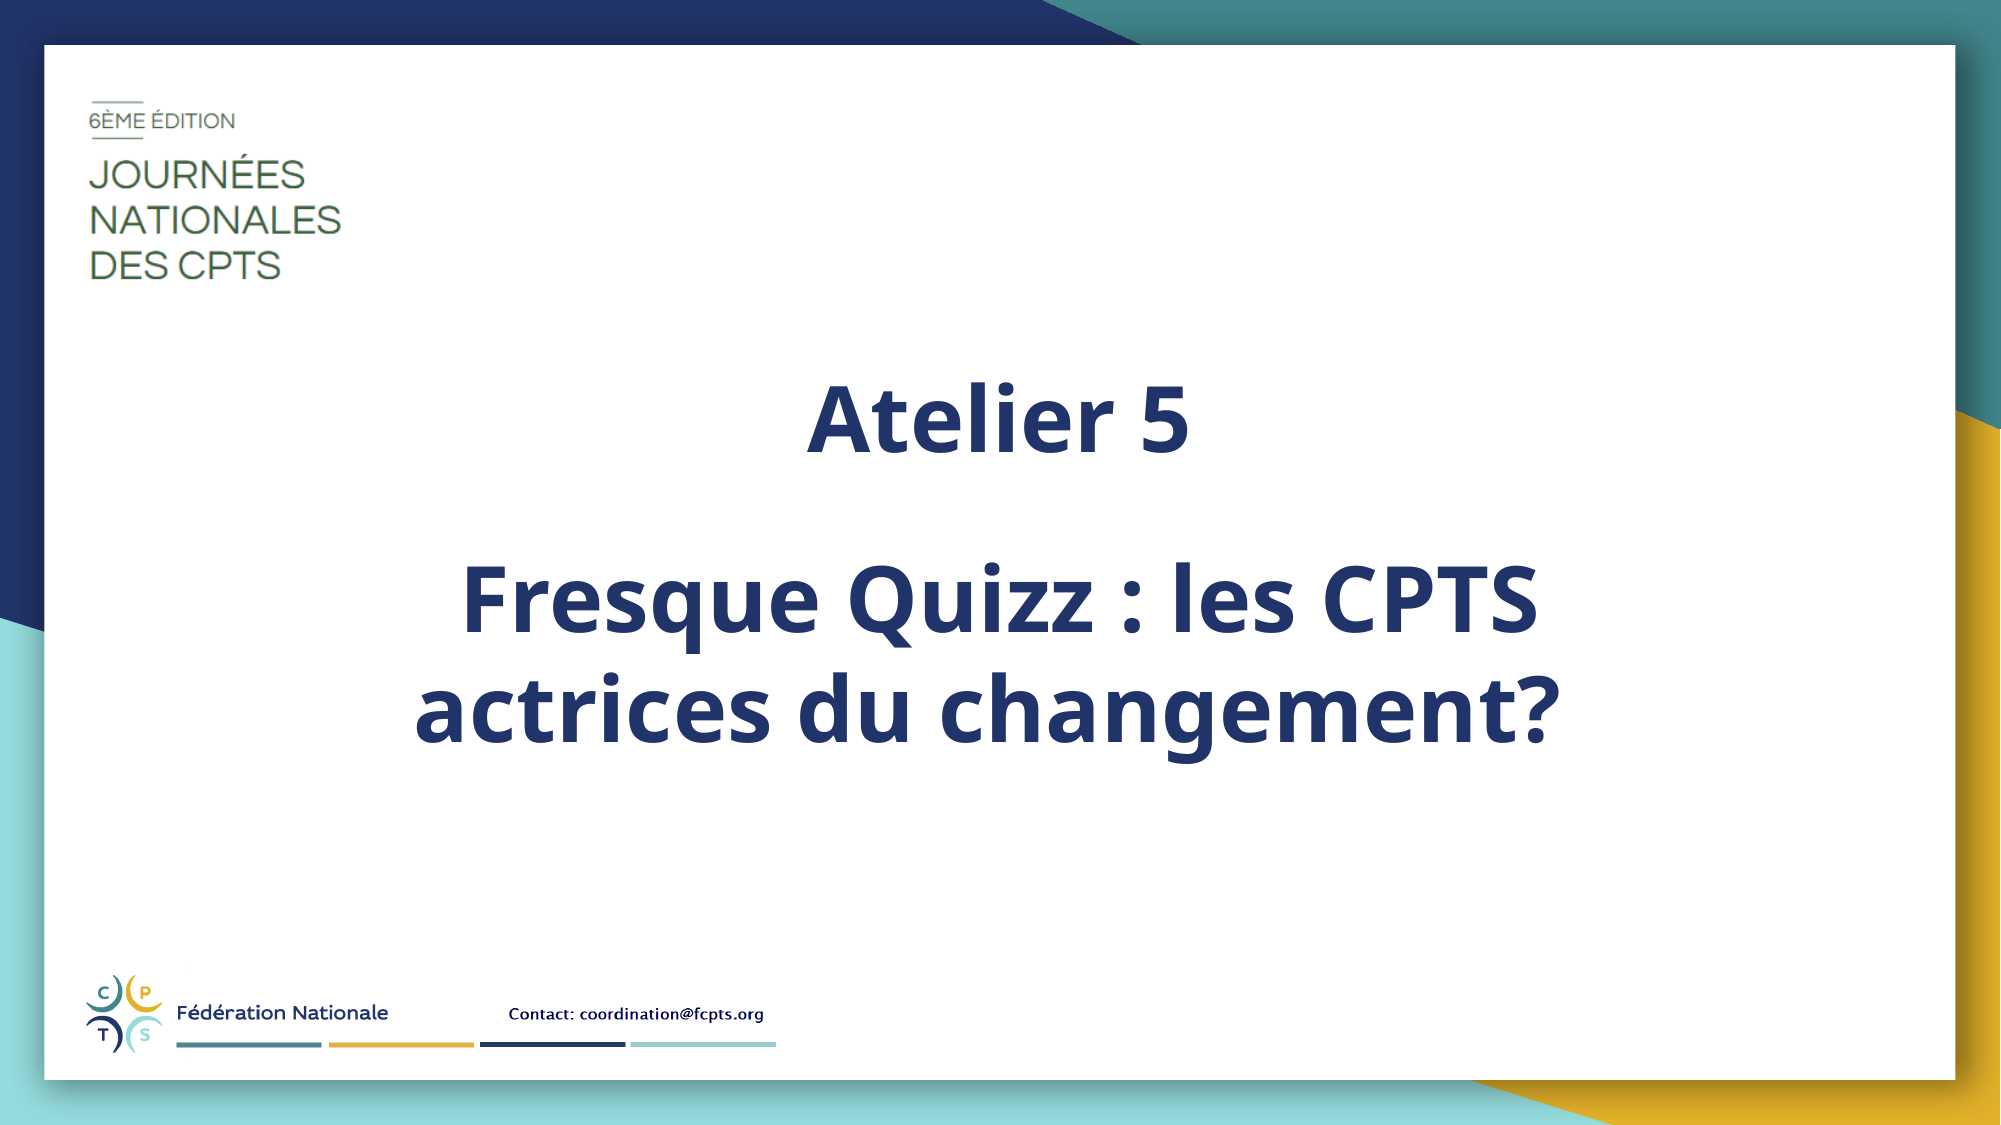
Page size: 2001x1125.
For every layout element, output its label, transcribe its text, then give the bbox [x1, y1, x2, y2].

picture [79, 967, 795, 1064]
picture [82, 89, 353, 289]
text_box Atelier 5 Fresque Quizz : les CPTS actrices du changement? [283, 353, 1717, 769]
